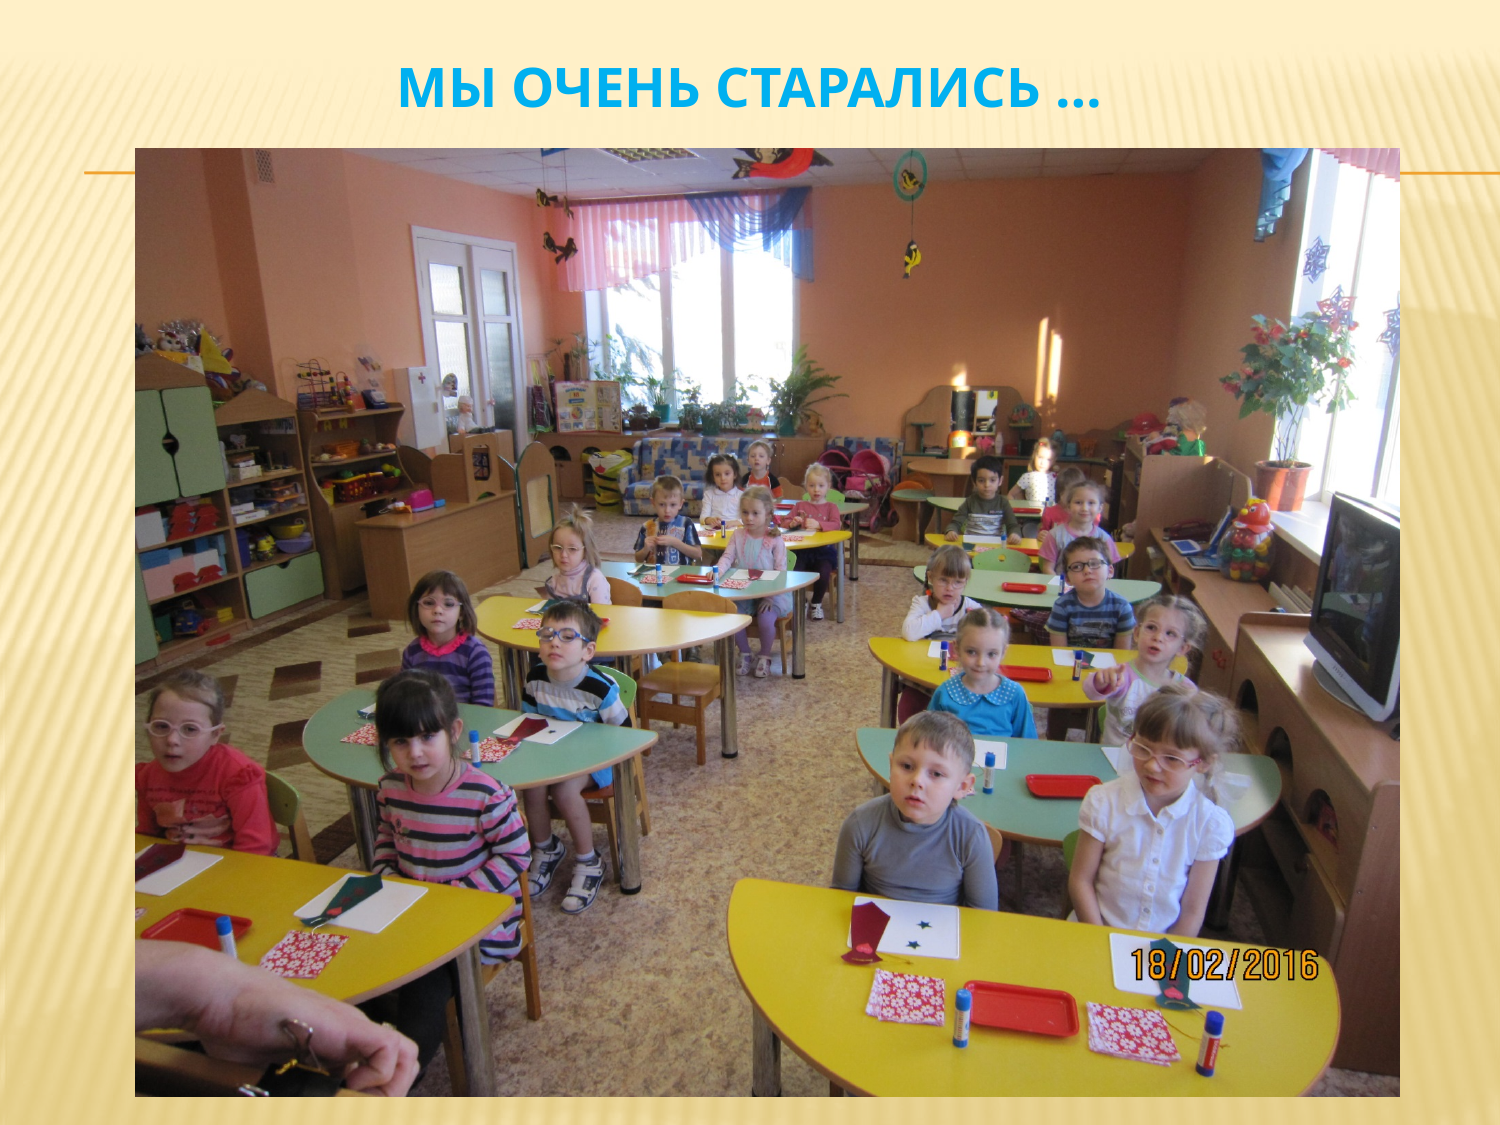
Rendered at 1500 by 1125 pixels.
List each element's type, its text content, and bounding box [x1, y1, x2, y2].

title Мы очень старались … [75, 45, 1425, 126]
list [135, 148, 1400, 1097]
